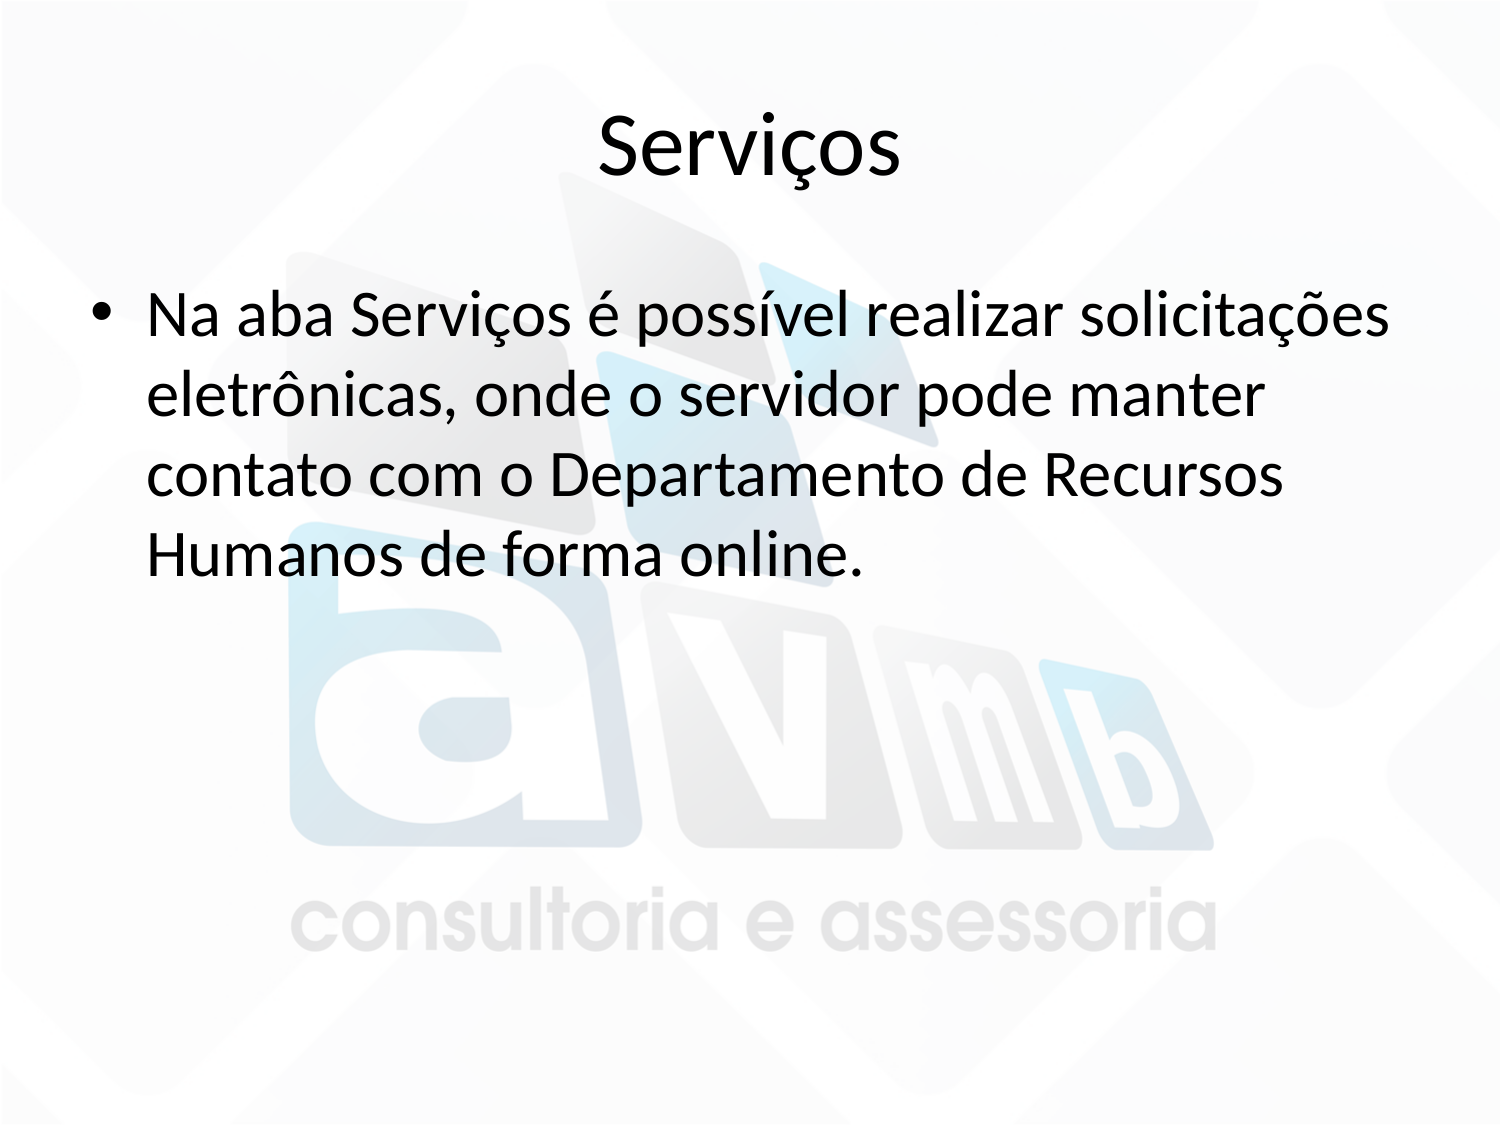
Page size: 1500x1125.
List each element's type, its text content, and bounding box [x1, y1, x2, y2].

list Na aba Serviços é possível realizar solicitações eletrônicas, onde o servidor pode manter contato com o Departamento de Recursos Humanos de forma online. [75, 262, 1425, 1005]
title Serviços [75, 45, 1425, 233]
